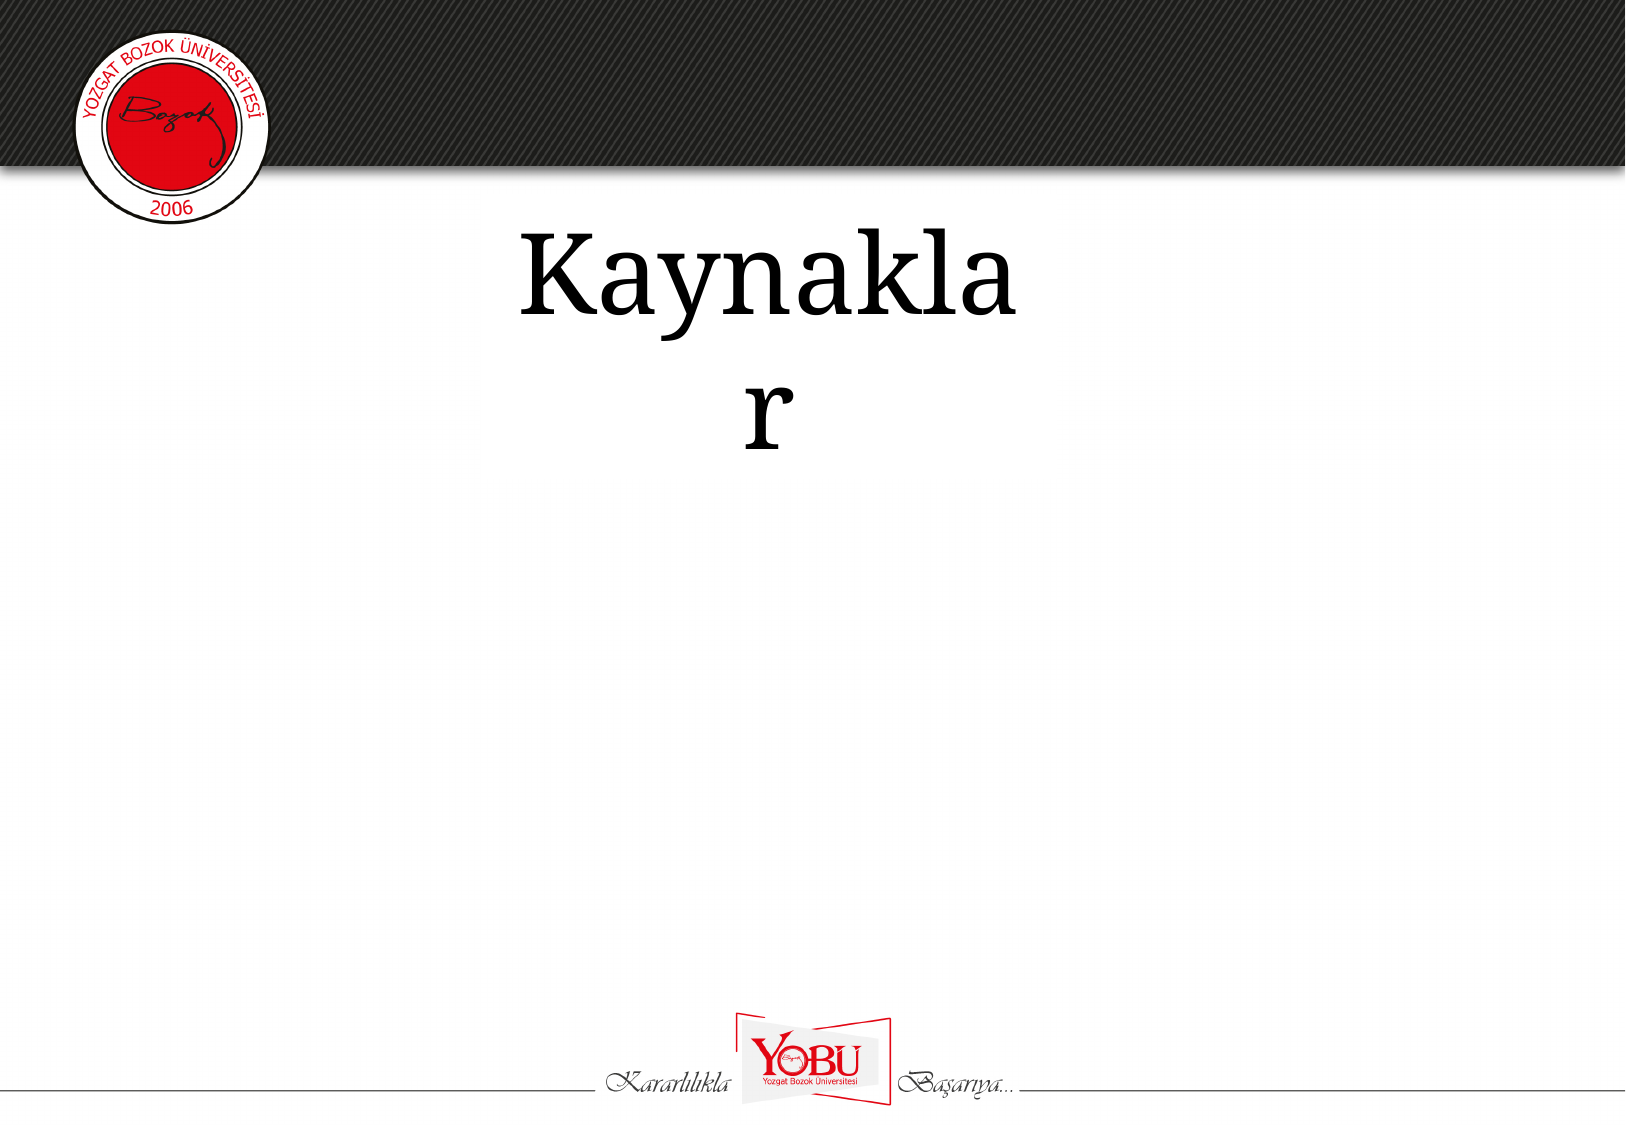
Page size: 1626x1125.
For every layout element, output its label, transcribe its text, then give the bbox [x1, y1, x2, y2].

picture [0, 0, 1626, 1125]
text_box Kaynaklar [480, 193, 1059, 480]
